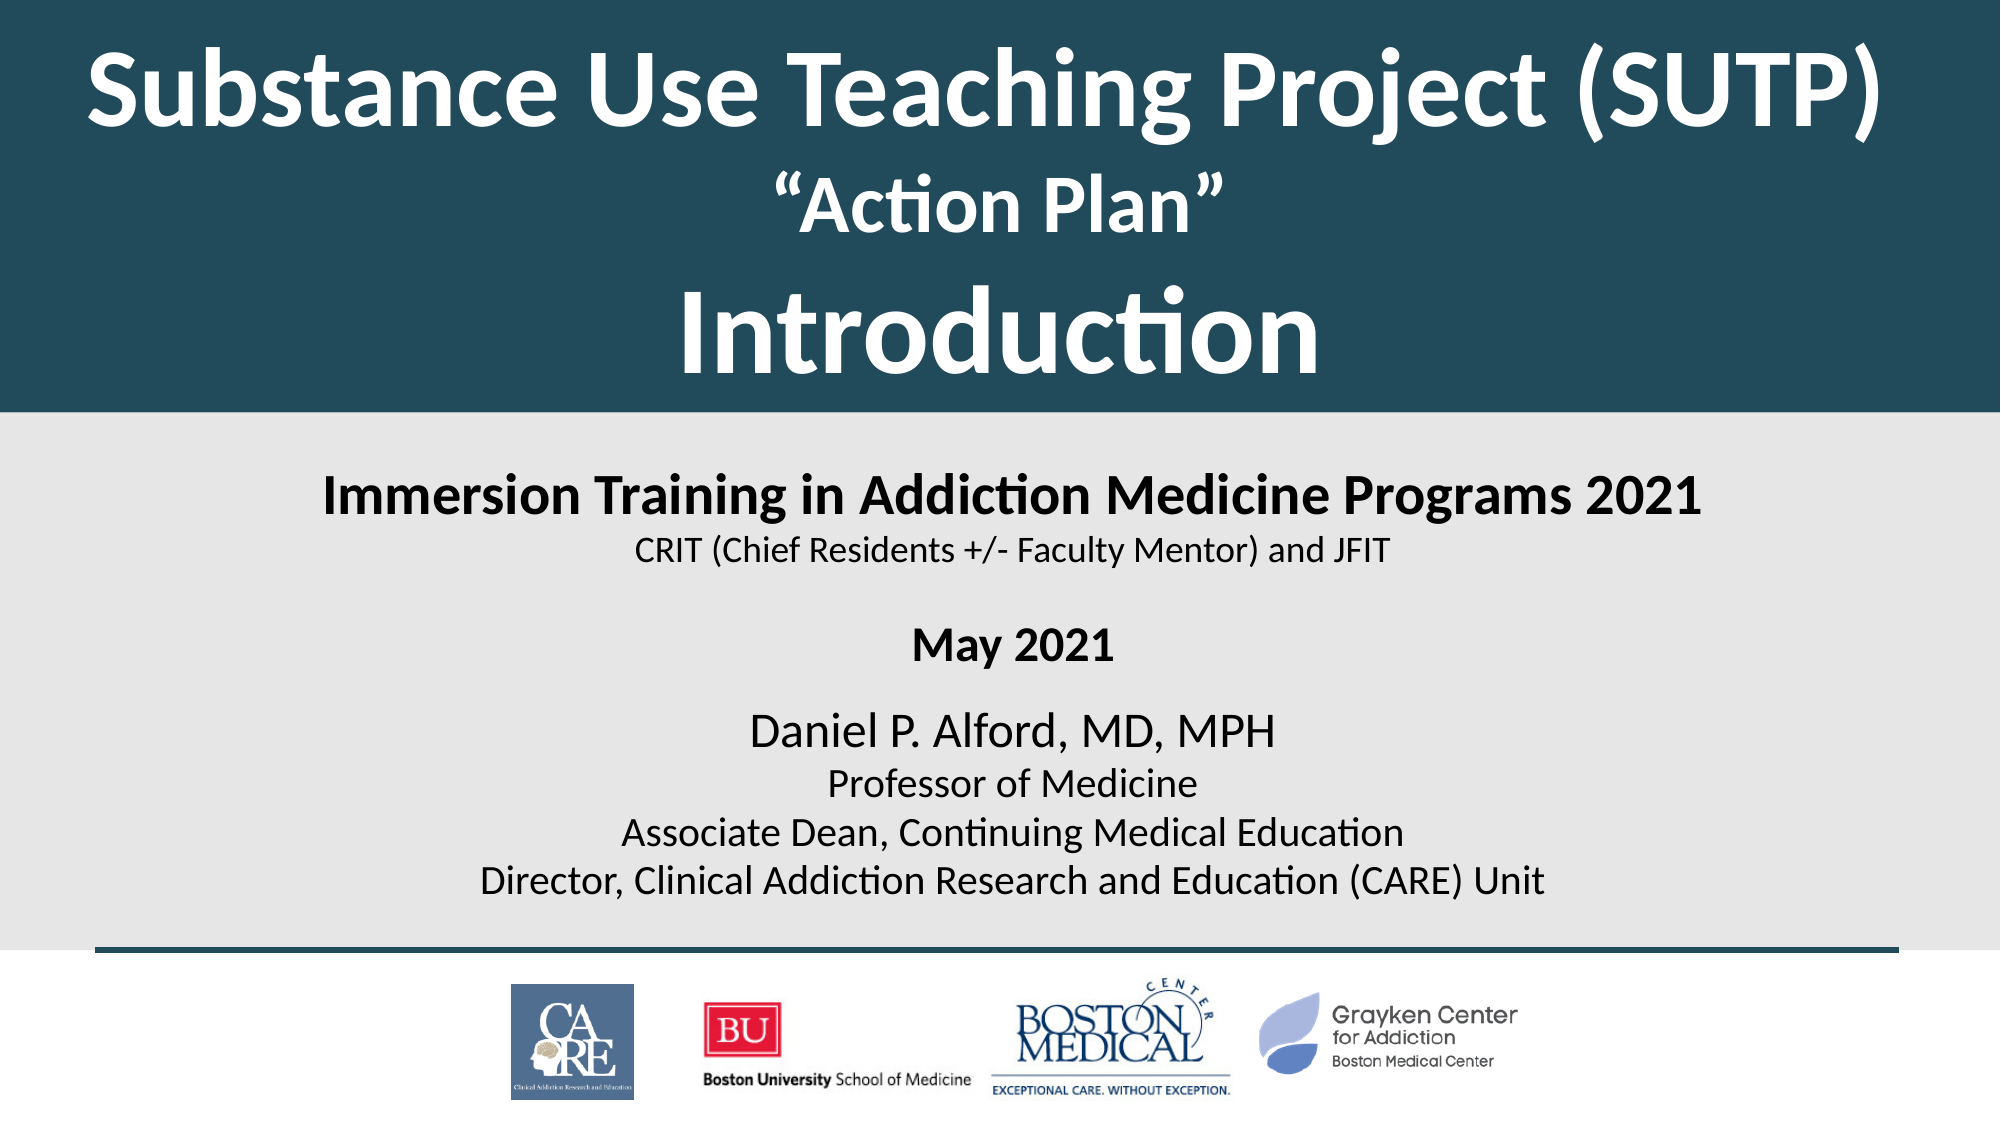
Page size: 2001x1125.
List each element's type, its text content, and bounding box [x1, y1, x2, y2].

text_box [510, 967, 1538, 1114]
title Substance Use Teaching Project (SUTP) “Action Plan” Introduction [0, 0, 2000, 413]
text_box [0, 413, 2000, 952]
text_box Immersion Training in Addiction Medicine Programs 2021 CRIT (Chief Residents +/- Faculty Mentor) and JFIT May 2021 Daniel P. Alford, MD, MPH Professor of Medicine Associate Dean, Continuing Medical Education Director, Clinical Addiction Research and Education (CARE) Unit [46, 462, 1980, 916]
